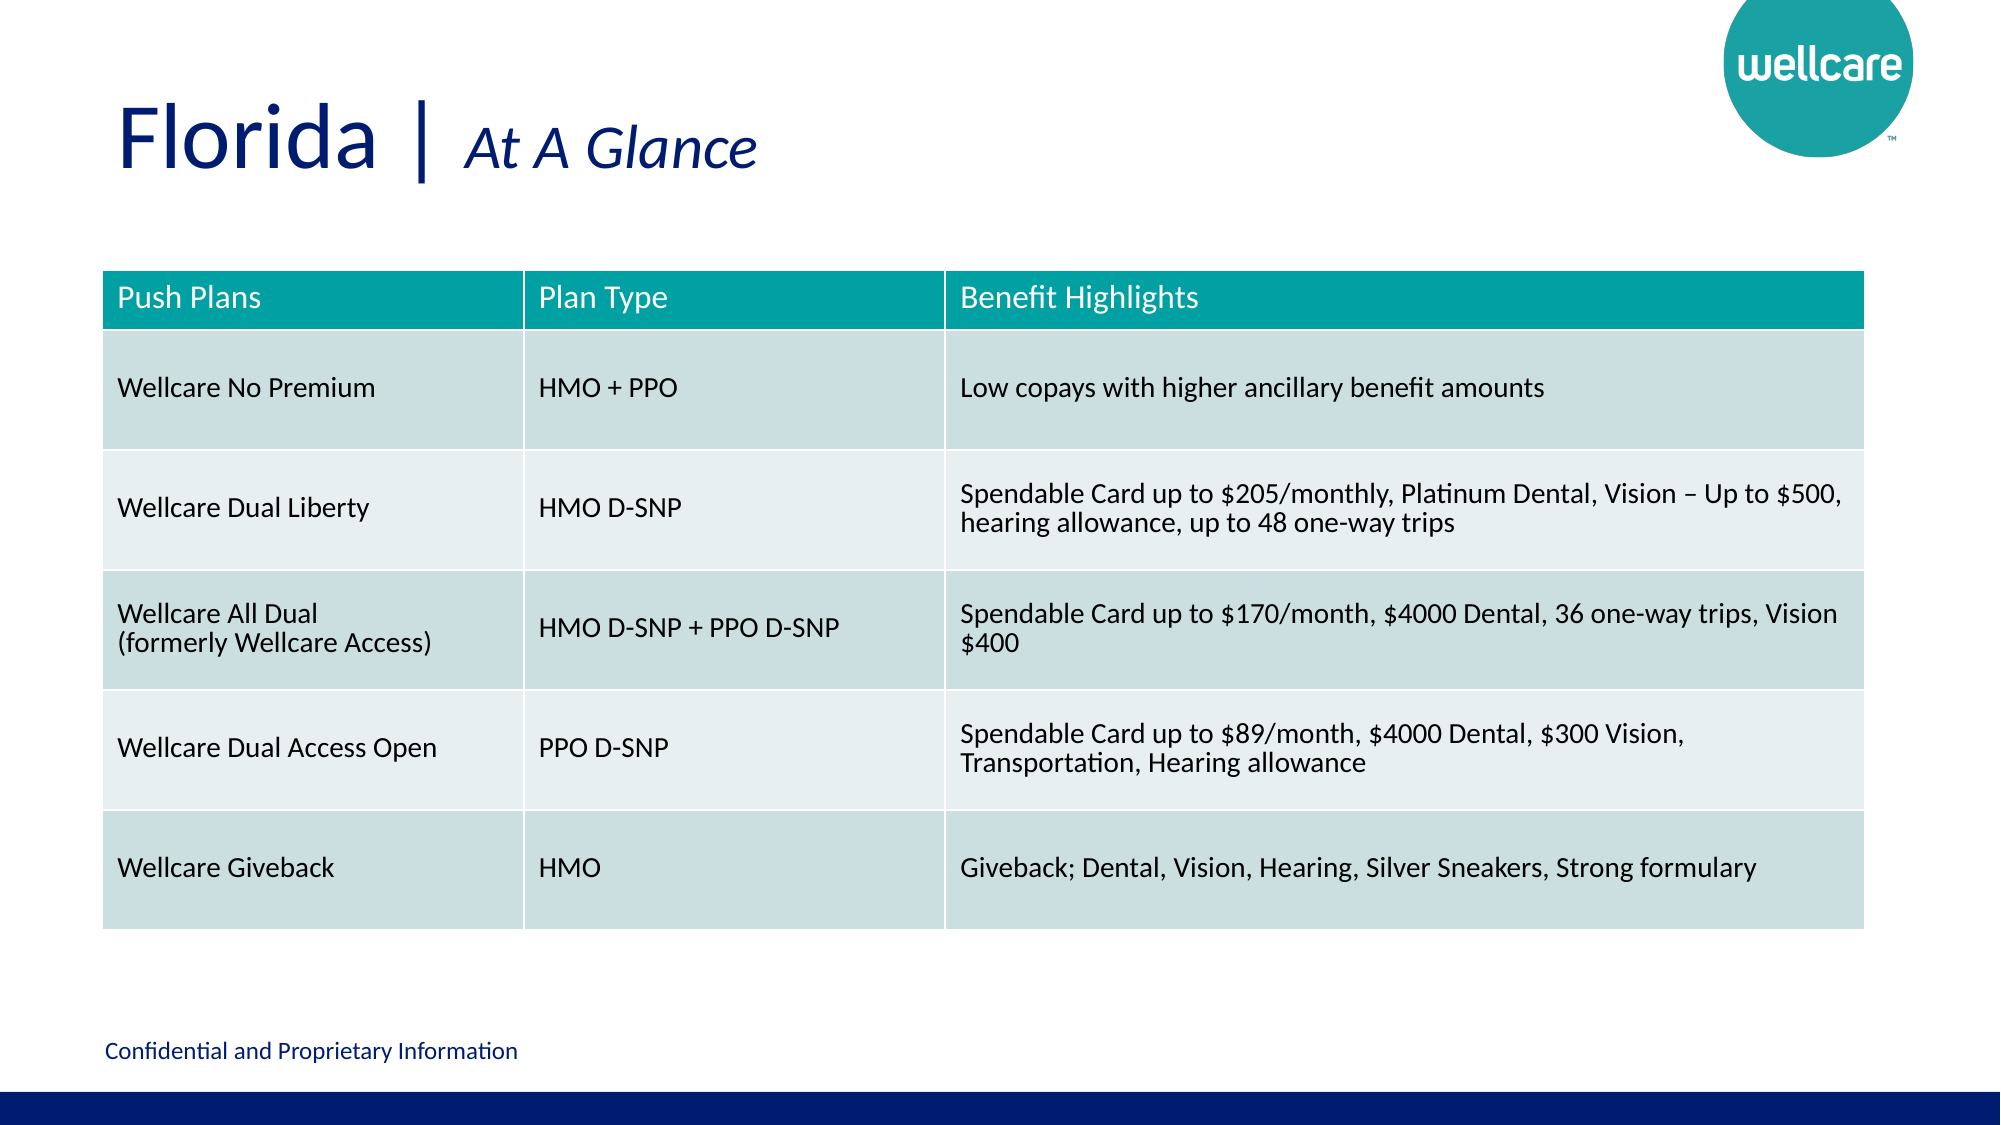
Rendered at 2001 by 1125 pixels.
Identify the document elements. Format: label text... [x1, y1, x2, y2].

table_header Benefit Highlights [946, 271, 1864, 329]
title Florida | At A Glance [102, 79, 1609, 271]
table_cell Spendable Card up to $89/month, $4000 Dental, $300 Vision, Transportation, Hearing allowance [946, 691, 1864, 809]
table_cell HMO D-SNP [525, 451, 944, 569]
table_header Push Plans [103, 271, 523, 329]
table_cell Giveback; Dental, Vision, Hearing, Silver Sneakers, Strong formulary [946, 811, 1864, 929]
table_cell Wellcare Dual Liberty [103, 451, 523, 569]
table_cell Wellcare No Premium [103, 331, 523, 449]
table_cell HMO [525, 811, 944, 929]
table_header Plan Type [525, 271, 944, 329]
picture [1720, 0, 1917, 161]
table_cell Spendable Card up to $170/month, $4000 Dental, 36 one-way trips, Vision $400 [946, 571, 1864, 689]
table_cell Wellcare Dual Access Open [103, 691, 523, 809]
table_cell Wellcare Giveback [103, 811, 523, 929]
table_cell PPO D-SNP [525, 691, 944, 809]
table_cell HMO + PPO [525, 331, 944, 449]
table_cell Wellcare All Dual (formerly Wellcare Access) [103, 571, 523, 689]
table_cell HMO D-SNP + PPO D-SNP [525, 571, 944, 689]
table_cell Spendable Card up to $205/monthly, Platinum Dental, Vision – Up to $500, hearing allowance, up to 48 one-way trips [946, 451, 1864, 569]
table_cell Low copays with higher ancillary benefit amounts [946, 331, 1864, 449]
